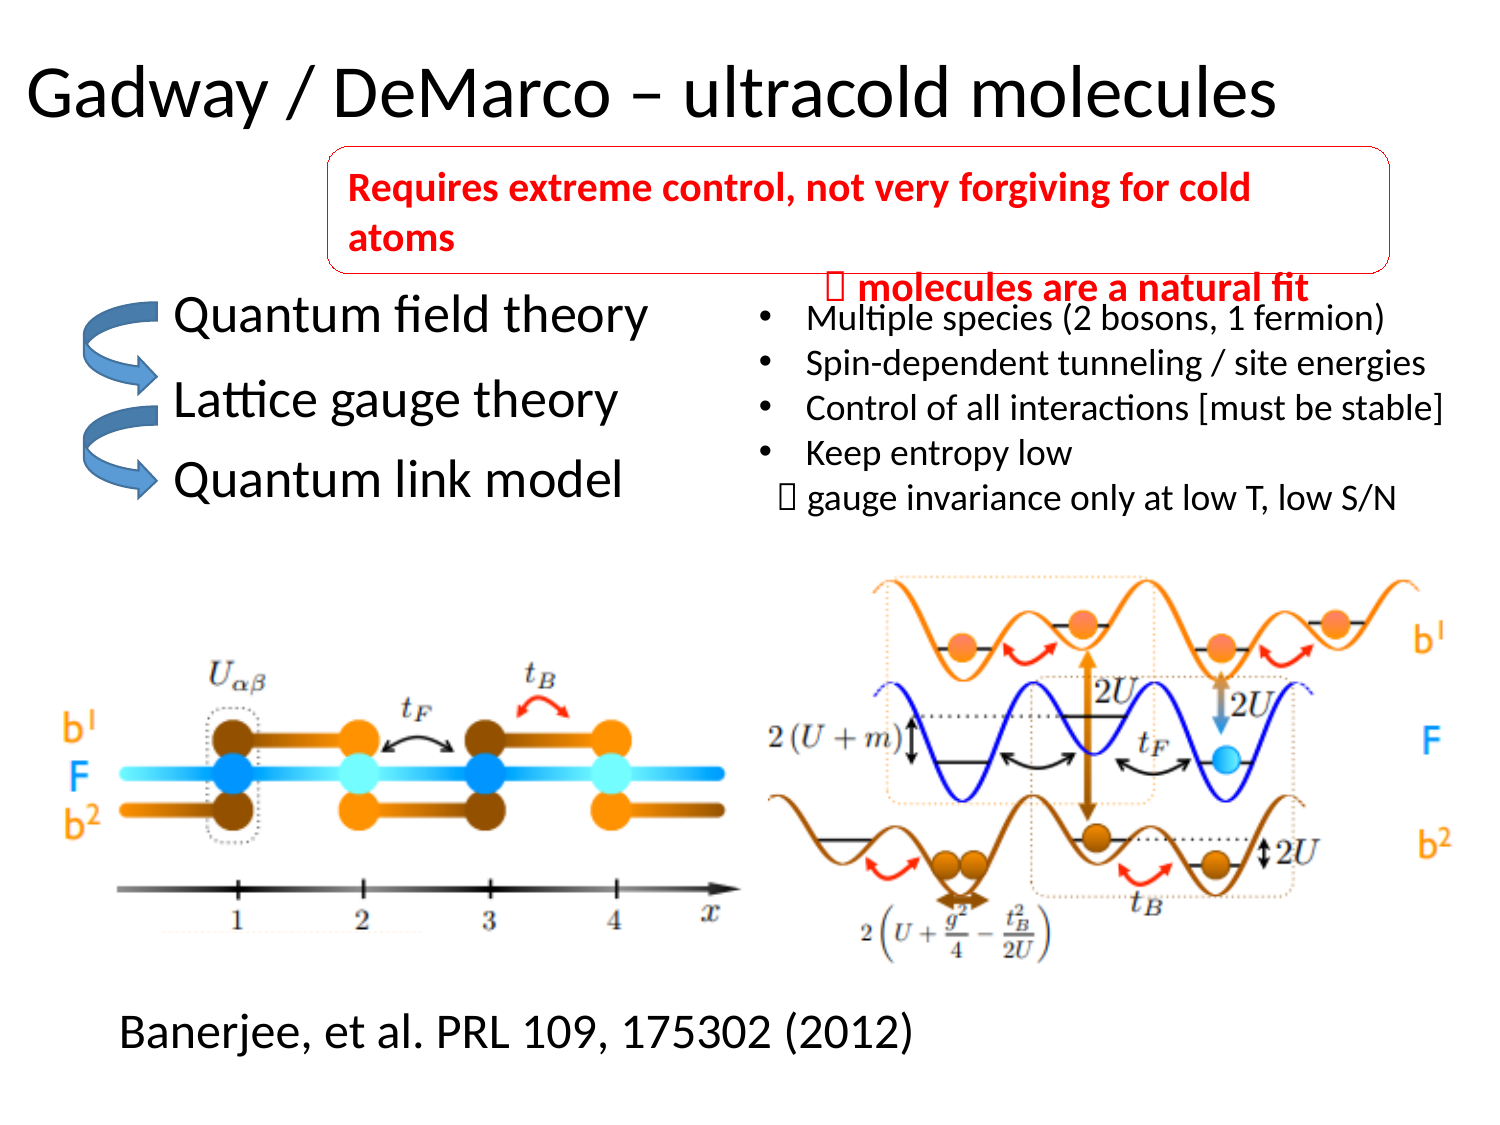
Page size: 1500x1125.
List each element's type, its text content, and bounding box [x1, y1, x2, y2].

text_box [82, 301, 159, 397]
text_box Banerjee, et al. PRL 109, 175302 (2012) [103, 991, 931, 1067]
text_box Gadway / DeMarco – ultracold molecules [11, 35, 1294, 230]
text_box Requires extreme control, not very forgiving for cold atoms  molecules are a natural fit [327, 146, 1390, 274]
text_box Quantum field theory Lattice gauge theory Quantum link model [158, 271, 665, 516]
picture [37, 575, 1482, 999]
text_box Multiple species (2 bosons, 1 fermion) Spin-dependent tunneling / site energies Control of all interactions [must be stable] Keep entropy low  gauge invariance only at low T, low S/N [744, 285, 1460, 525]
text_box [82, 405, 159, 501]
